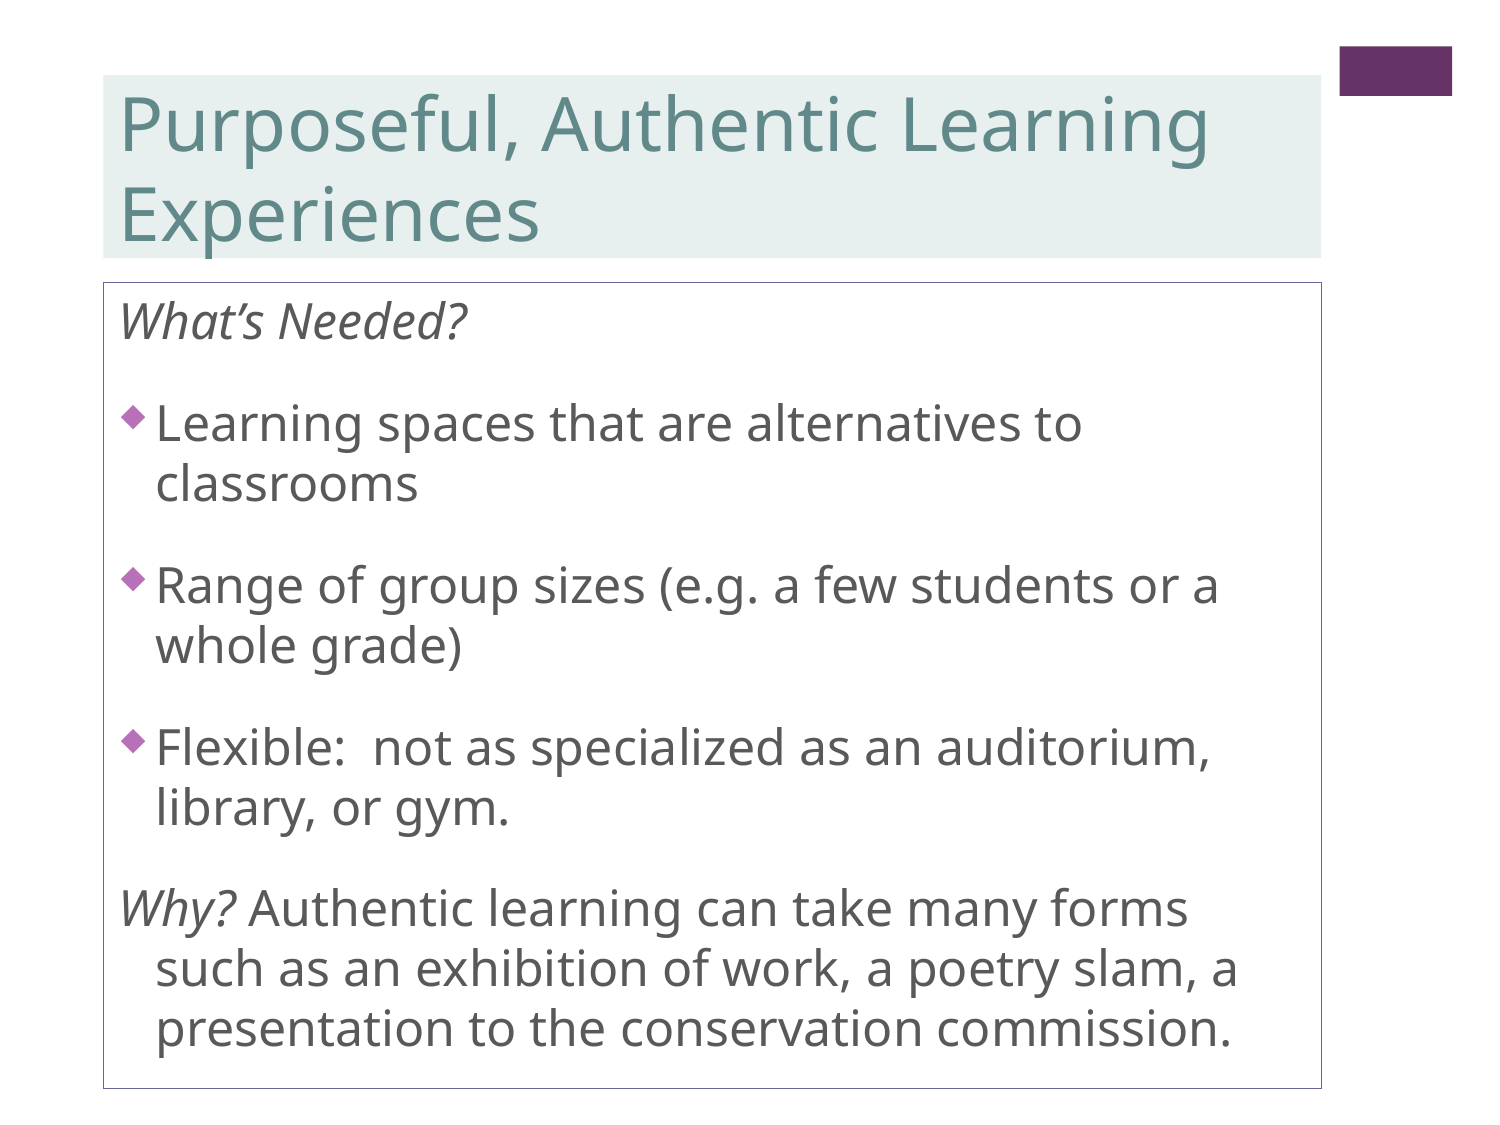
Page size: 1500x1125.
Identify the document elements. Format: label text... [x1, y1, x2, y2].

text_box Purposeful, Authentic Learning Experiences [103, 75, 1322, 259]
text_box What’s Needed? Learning spaces that are alternatives to classrooms Range of group sizes (e.g. a few students or a whole grade) Flexible: not as specialized as an auditorium, library, or gym. Why? Authentic learning can take many forms such as an exhibition of work, a poetry slam, a presentation to the conservation commission. [103, 282, 1322, 1089]
